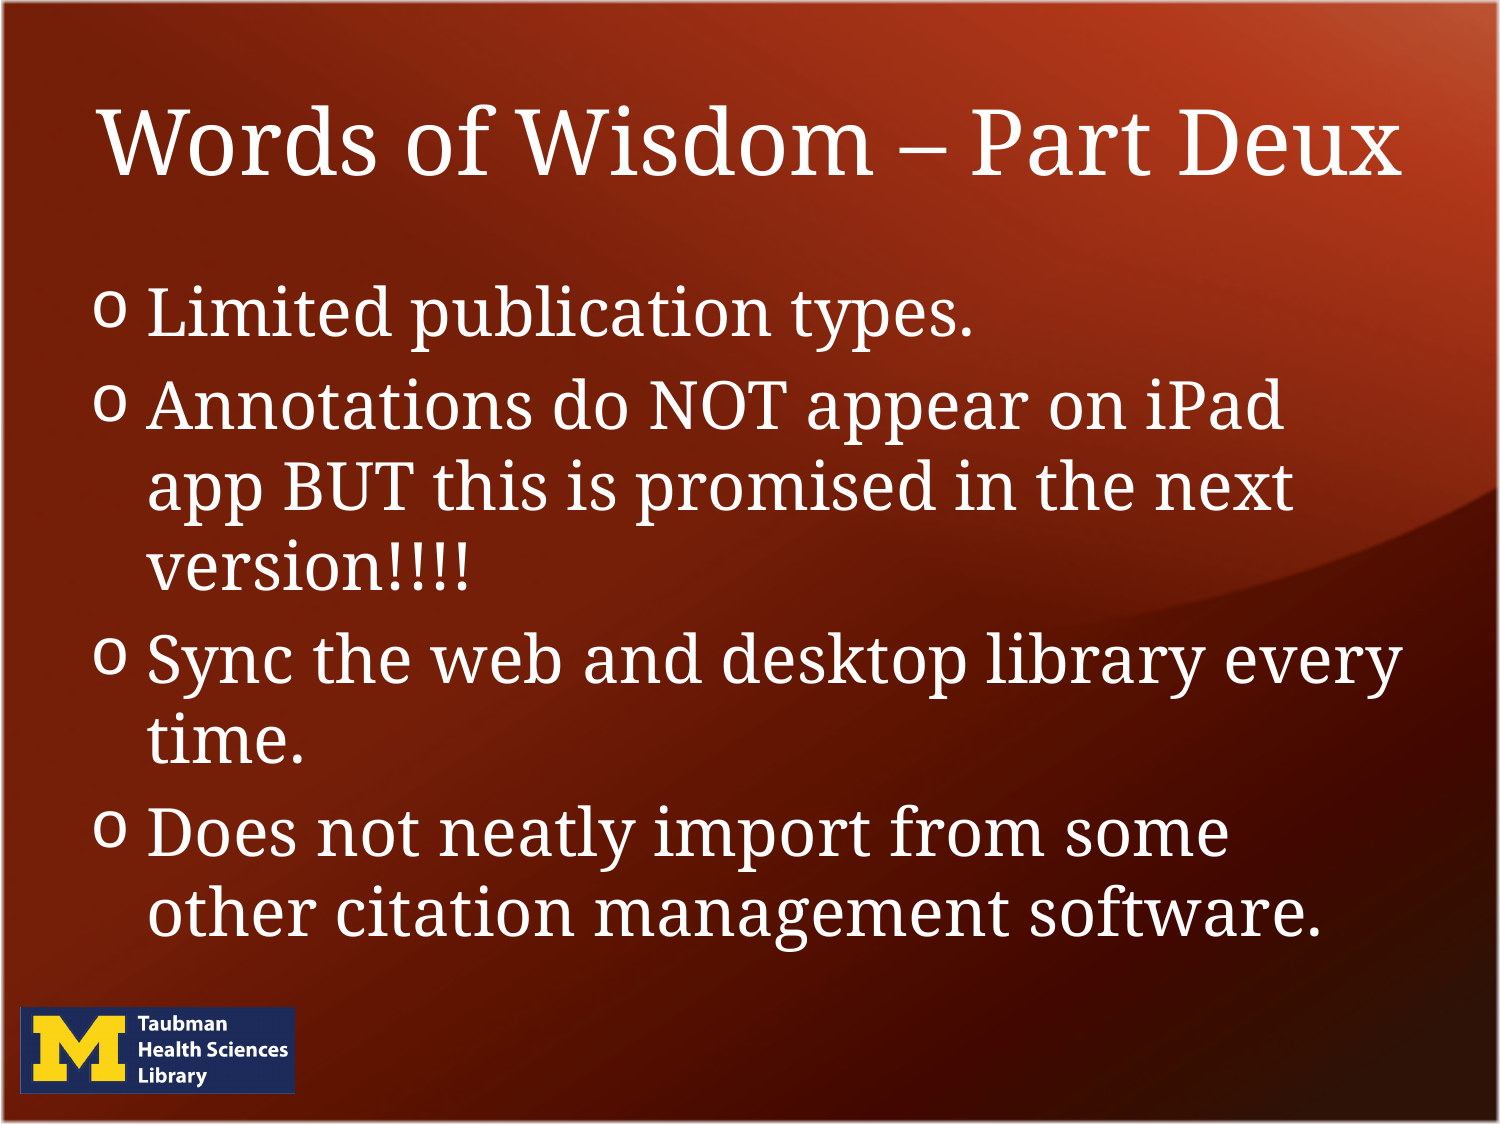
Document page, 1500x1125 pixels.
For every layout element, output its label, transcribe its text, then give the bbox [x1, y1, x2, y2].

picture [0, 0, 1500, 1125]
title Words of Wisdom – Part Deux [75, 45, 1425, 233]
list Limited publication types. Annotations do NOT appear on iPad app BUT this is promised in the next version!!!! Sync the web and desktop library every time. Does not neatly import from some other citation management software. [75, 262, 1425, 1005]
